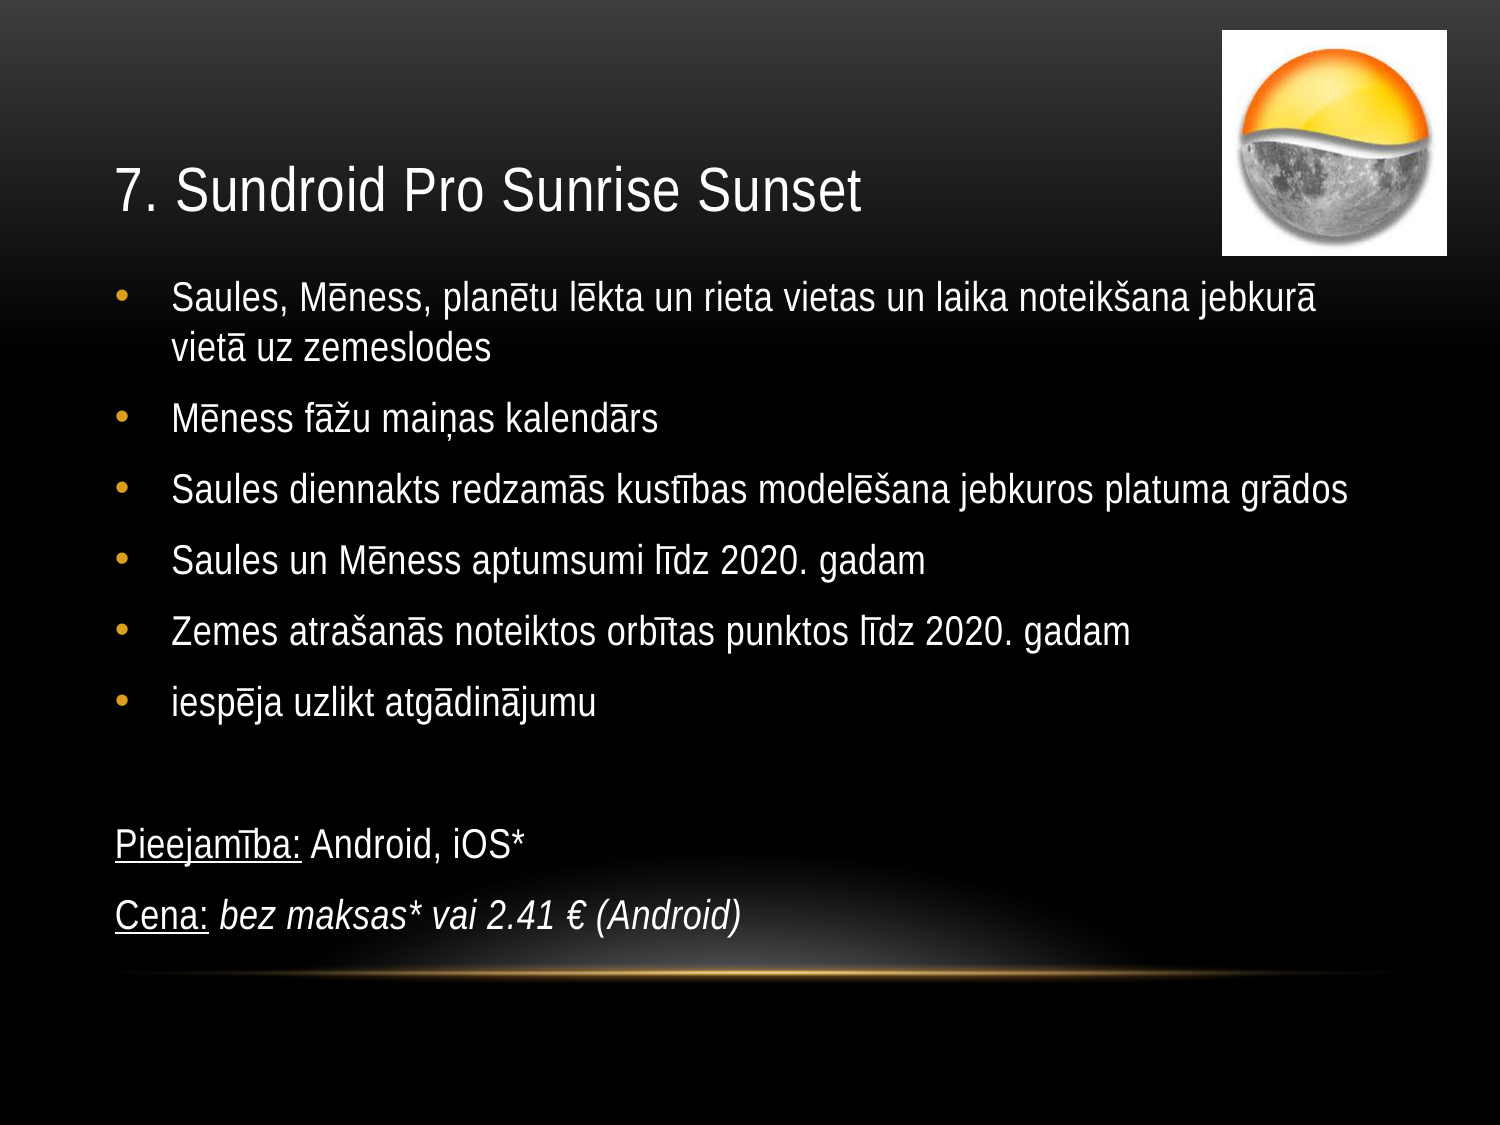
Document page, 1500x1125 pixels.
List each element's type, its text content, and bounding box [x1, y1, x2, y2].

title 7. Sundroid Pro Sunrise Sunset [99, 45, 1216, 232]
picture [0, 0, 1500, 1125]
list Saules, Mēness, planētu lēkta un rieta vietas un laika noteikšana jebkurā vietā uz zemeslodes Mēness fāžu maiņas kalendārs Saules diennakts redzamās kustības modelēšana jebkuros platuma grādos Saules un Mēness aptumsumi līdz 2020. gadam Zemes atrašanās noteiktos orbītas punktos līdz 2020. gadam iespēja uzlikt atgādinājumu Pieejamība: Android, iOS* Cena: bez maksas* vai 2.41 € (Android) [99, 262, 1400, 1000]
